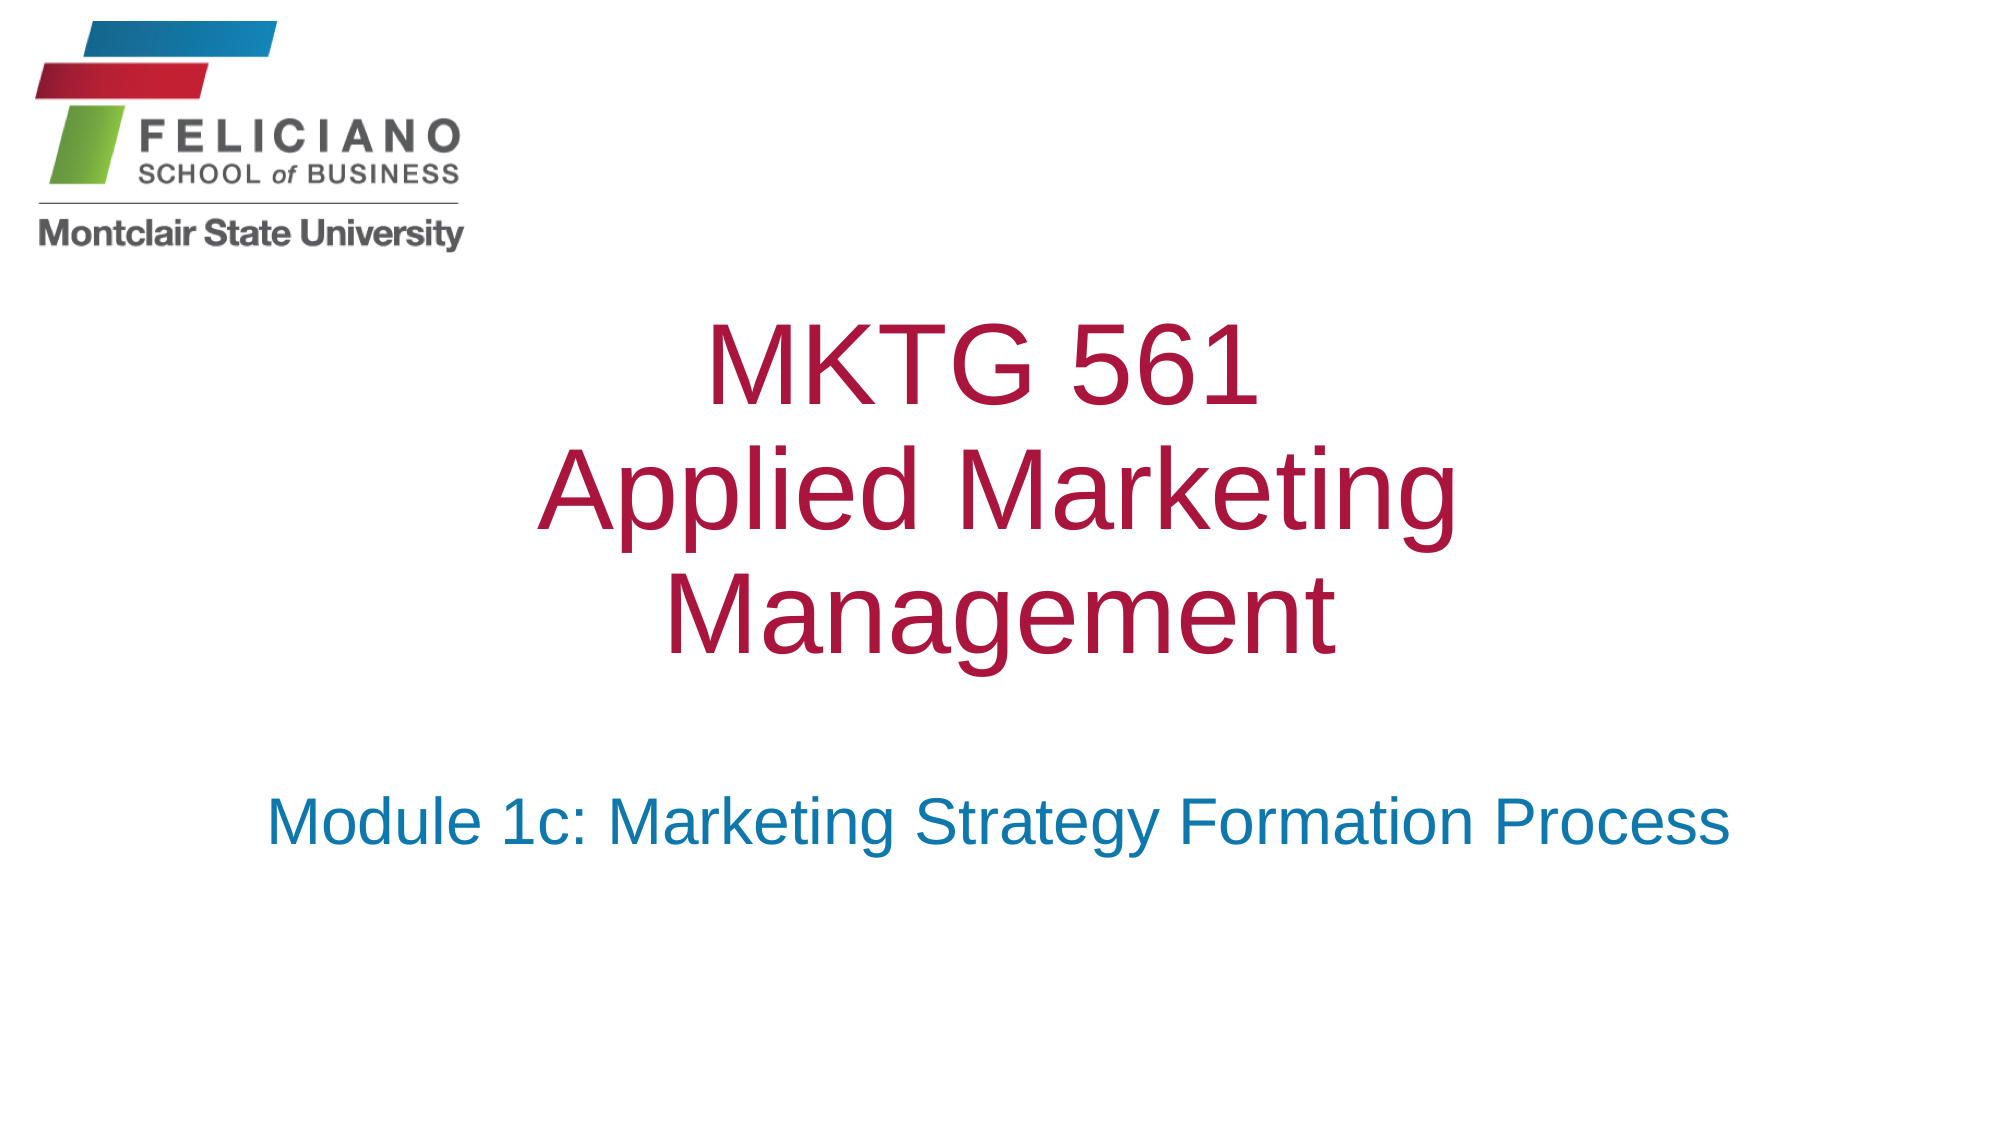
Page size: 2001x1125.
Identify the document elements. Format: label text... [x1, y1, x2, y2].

picture [35, 21, 465, 253]
subtitle Module 1c: Marketing Strategy Formation Process [249, 771, 1750, 928]
title MKTG 561 Applied Marketing Management [249, 294, 1750, 687]
